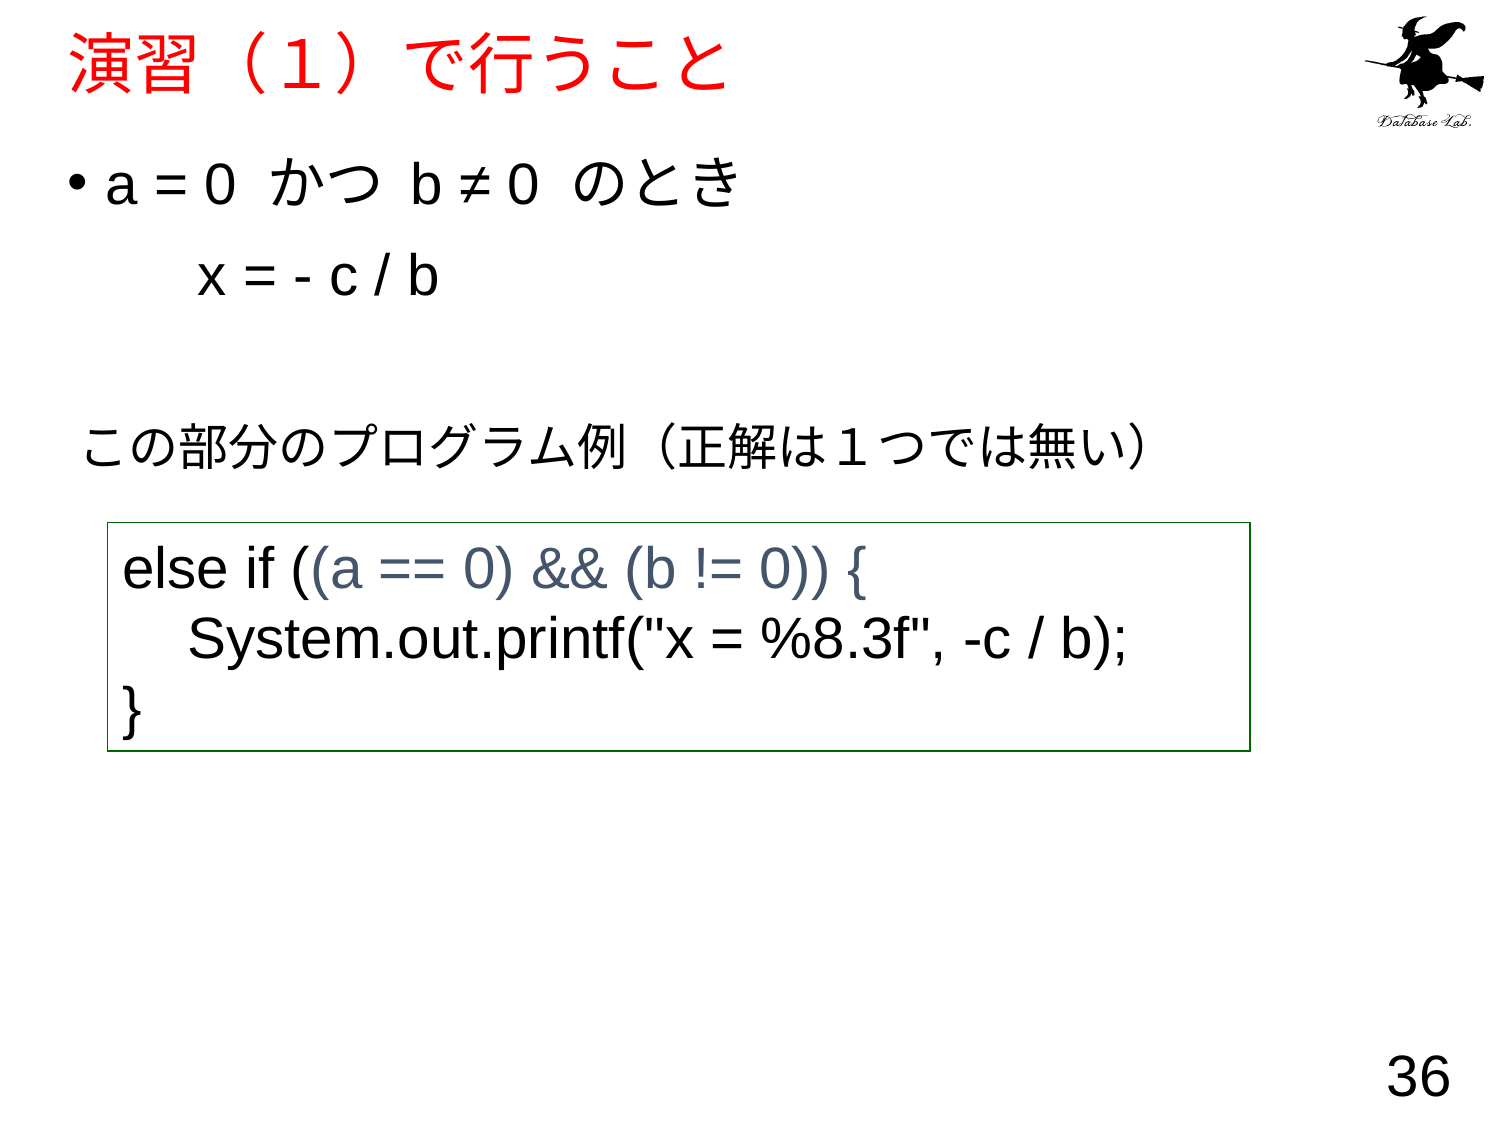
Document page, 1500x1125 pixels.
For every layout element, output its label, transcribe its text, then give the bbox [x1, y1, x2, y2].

text_box この部分のプログラム例（正解は１つでは無い） [63, 408, 927, 469]
slide_number 36 [1129, 1042, 1467, 1103]
list a = 0 かつ b ≠ 0 のとき x = - c / b [52, 138, 1441, 1014]
picture [1362, 14, 1486, 130]
text_box else if ((a == 0) && (b != 0)) { System.out.printf("x = %8.3f", -c / b); } [107, 522, 1250, 752]
title 演習（１）で行うこと [52, 28, 1441, 106]
